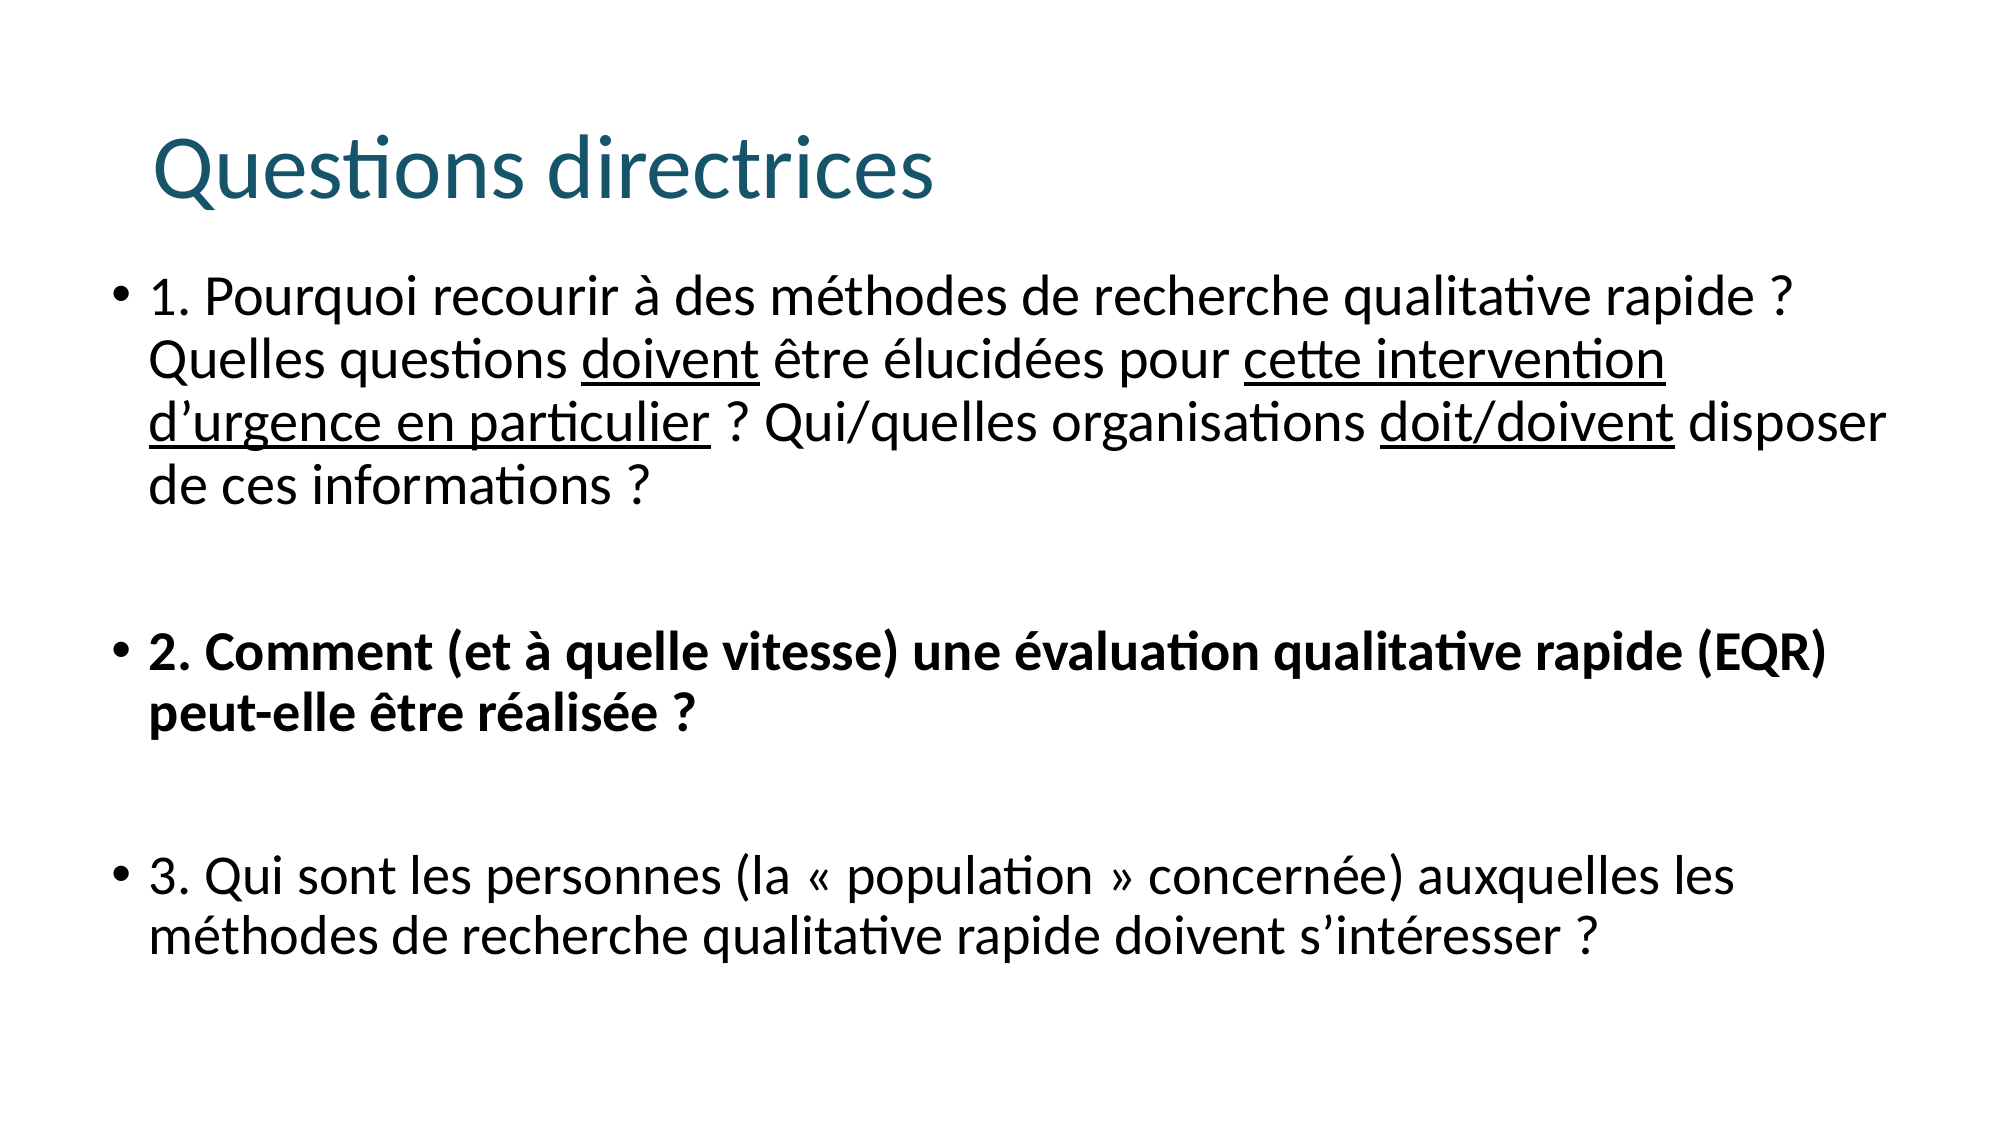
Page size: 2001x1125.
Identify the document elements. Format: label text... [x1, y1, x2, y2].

list 1. Pourquoi recourir à des méthodes de recherche qualitative rapide ? Quelles questions doivent être élucidées pour cette intervention d’urgence en particulier ? Qui/quelles organisations doit/doivent disposer de ces informations ? 2. Comment (et à quelle vitesse) une évaluation qualitative rapide (EQR) peut-elle être réalisée ? 3. Qui sont les personnes (la « population » concernée) auxquelles les méthodes de recherche qualitative rapide doivent s’intéresser ? [96, 257, 1904, 972]
title Questions directrices [137, 59, 1863, 257]
